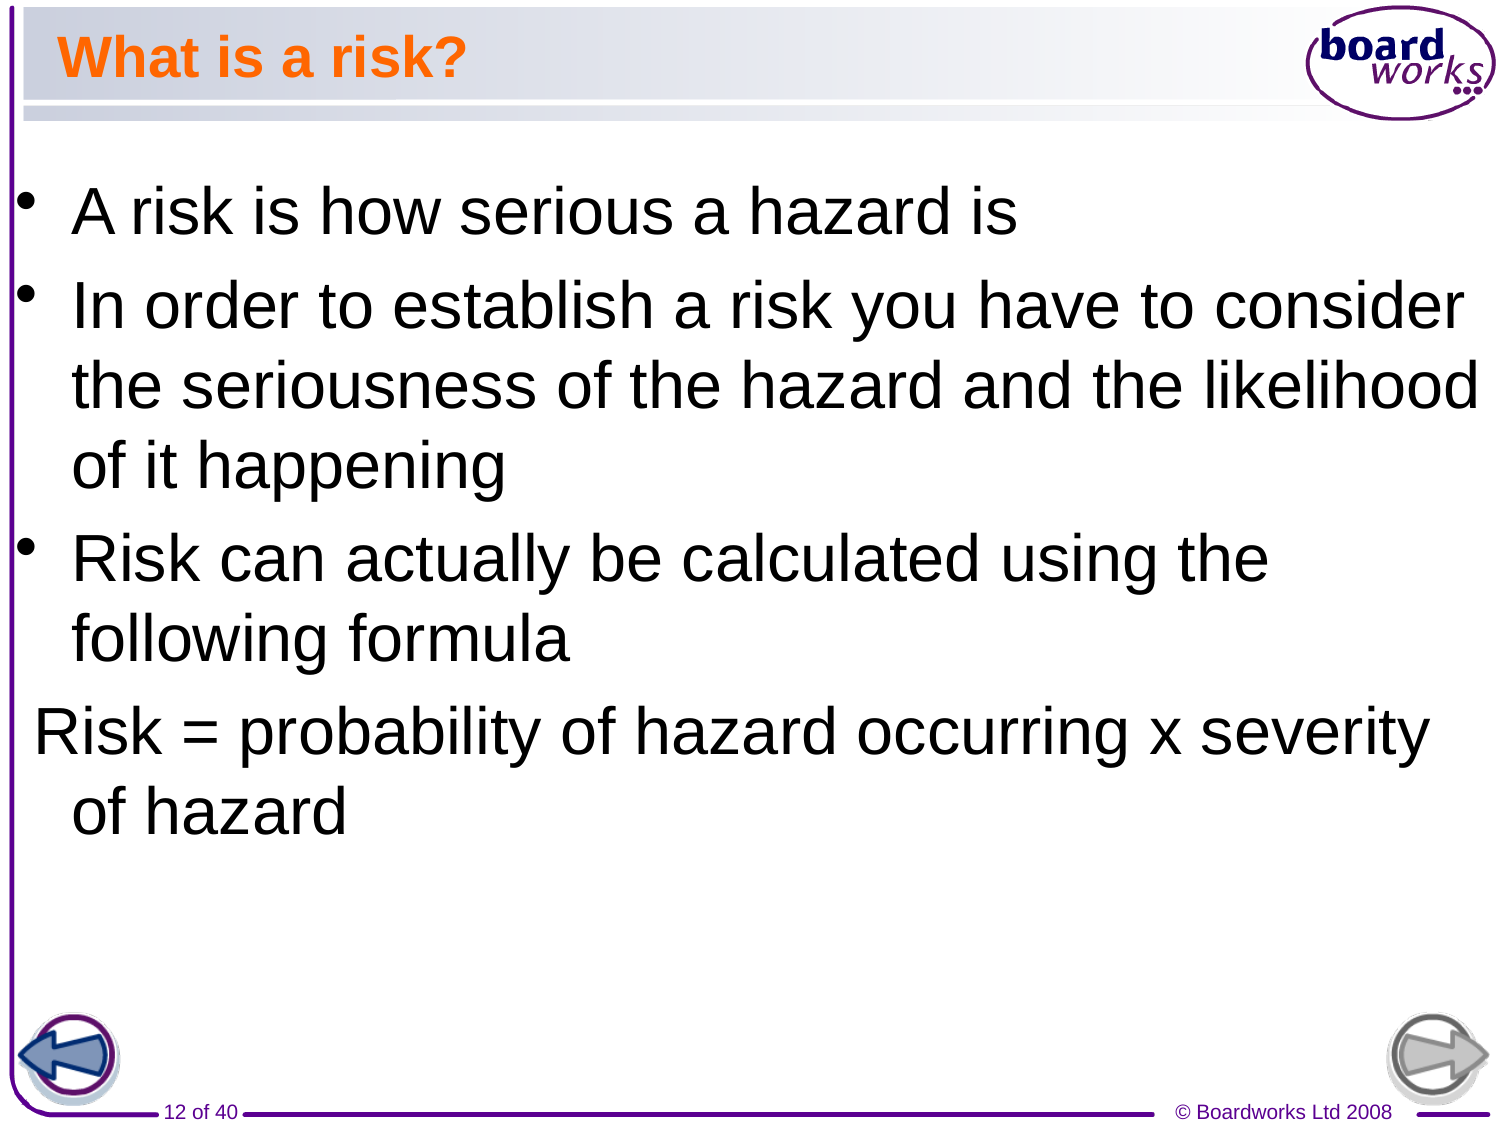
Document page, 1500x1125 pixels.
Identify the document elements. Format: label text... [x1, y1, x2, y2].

title What is a risk? [42, 8, 1313, 100]
picture [0, 0, 1500, 160]
list A risk is how serious a hazard is In order to establish a risk you have to consider the seriousness of the hazard and the likelihood of it happening Risk can actually be calculated using the following formula Risk = probability of hazard occurring x severity of hazard [0, 160, 1500, 1125]
